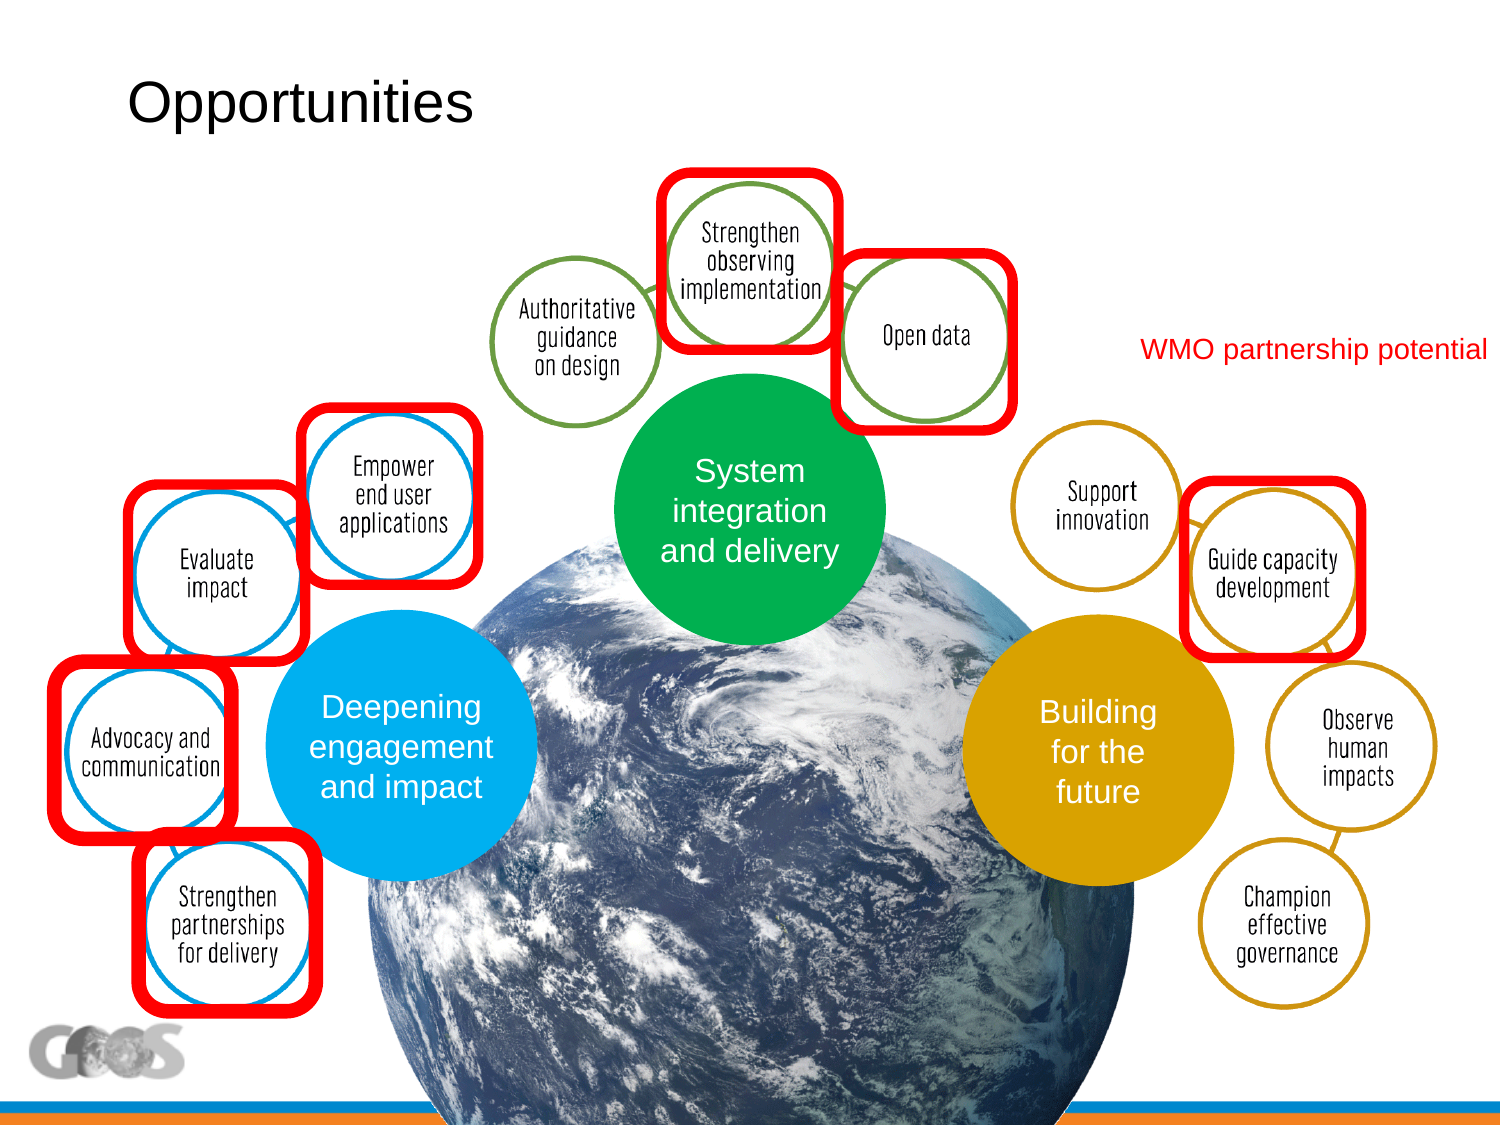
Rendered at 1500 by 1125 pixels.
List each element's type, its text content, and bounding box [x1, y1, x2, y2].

title Opportunities [112, 50, 1388, 147]
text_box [54, 172, 1500, 1012]
picture [0, 0, 1500, 1125]
